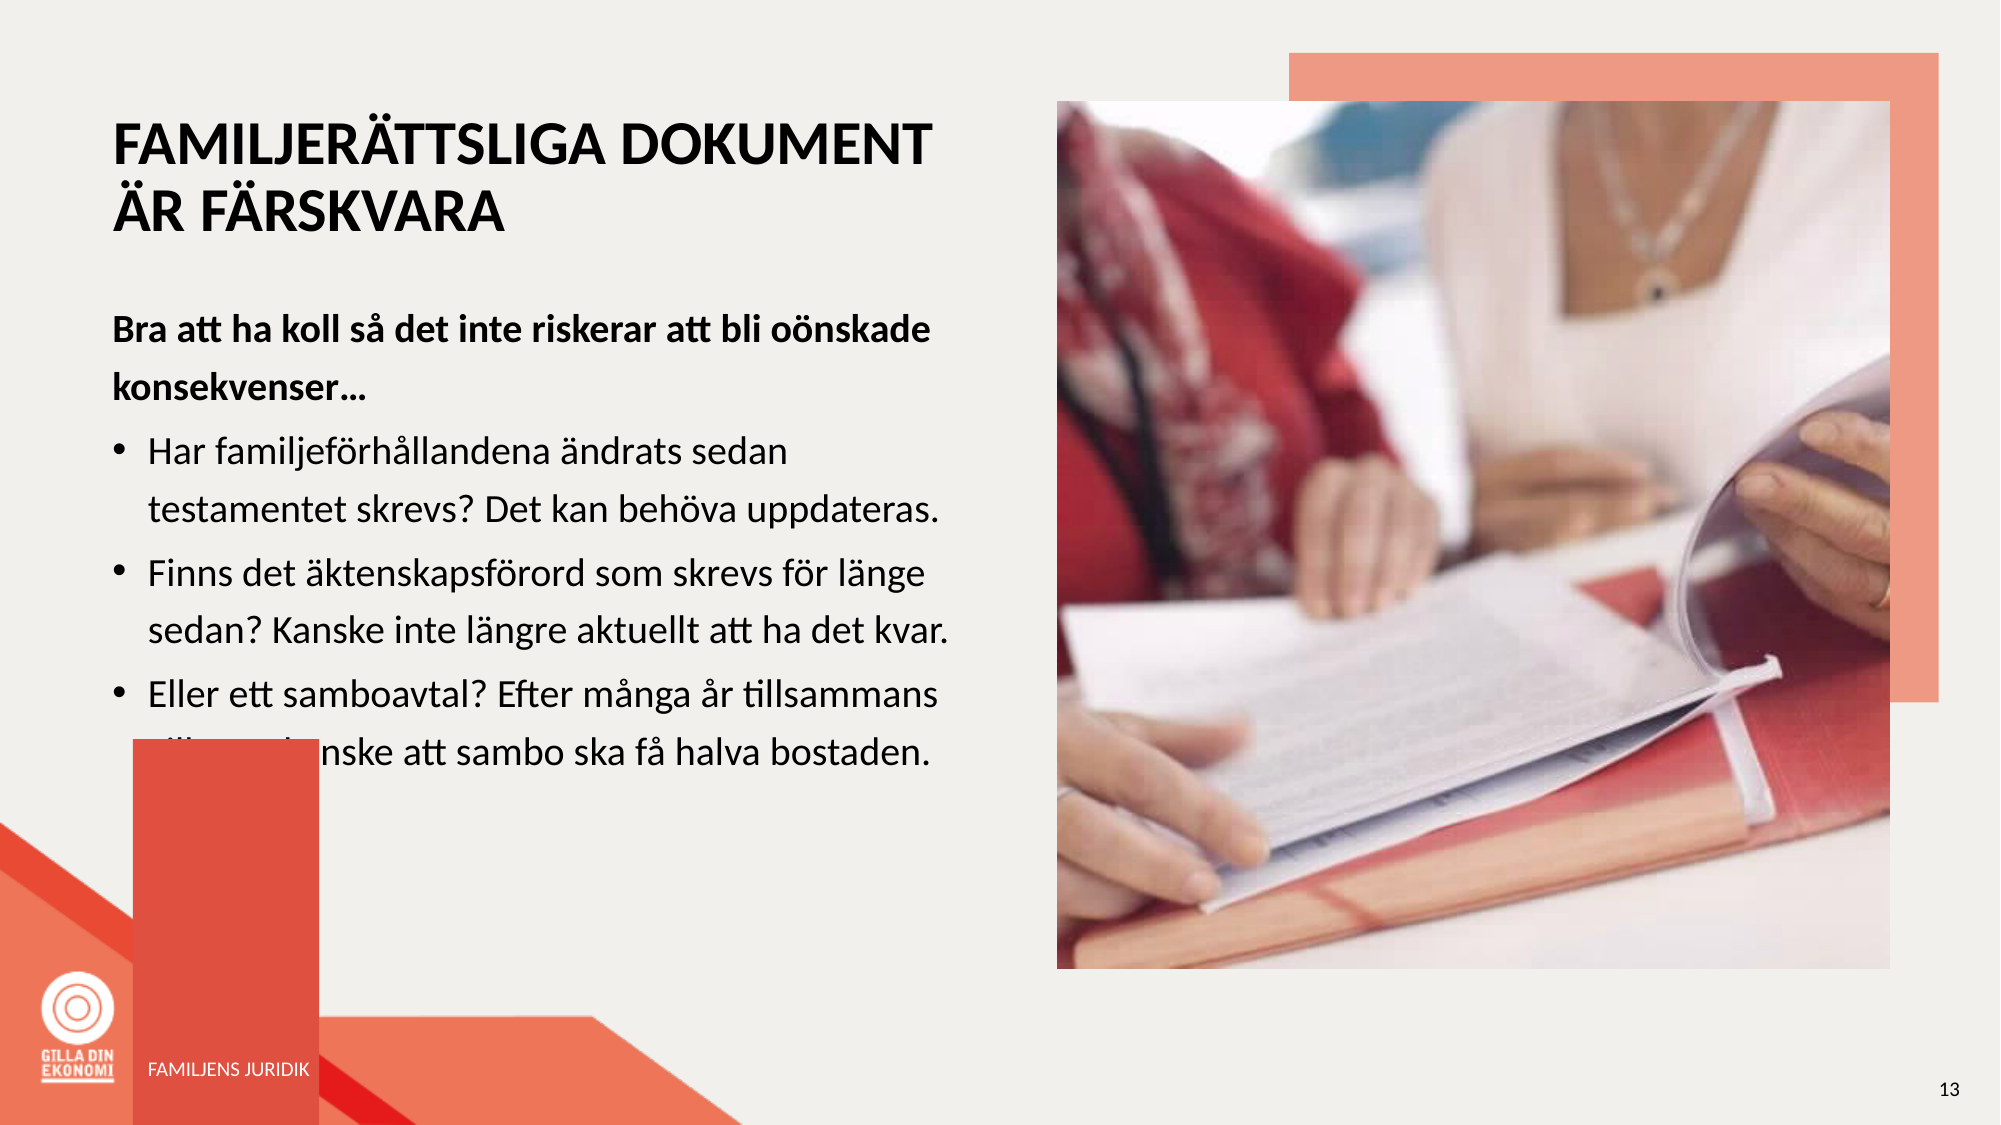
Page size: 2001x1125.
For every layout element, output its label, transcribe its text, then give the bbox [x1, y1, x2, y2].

list Bra att ha koll så det inte riskerar att bli oönskade konsekvenser… Har familjeförhållandena ändrats sedan testamentet skrevs? Det kan behöva uppdateras. Finns det äktenskapsförord som skrevs för länge sedan? Kanske inte längre aktuellt att ha det kvar. Eller ett samboavtal? Efter många år tillsammans vill man kanske att sambo ska få halva bostaden. [97, 285, 1000, 913]
list FAMILJENS JURIDIK [132, 739, 320, 1125]
picture [0, 822, 132, 1125]
picture [1057, 101, 1890, 969]
picture [320, 913, 744, 1125]
title FAMILJERÄTTSLIGA DOKUMENT ÄR FÄRSKVARA [98, 102, 1044, 247]
